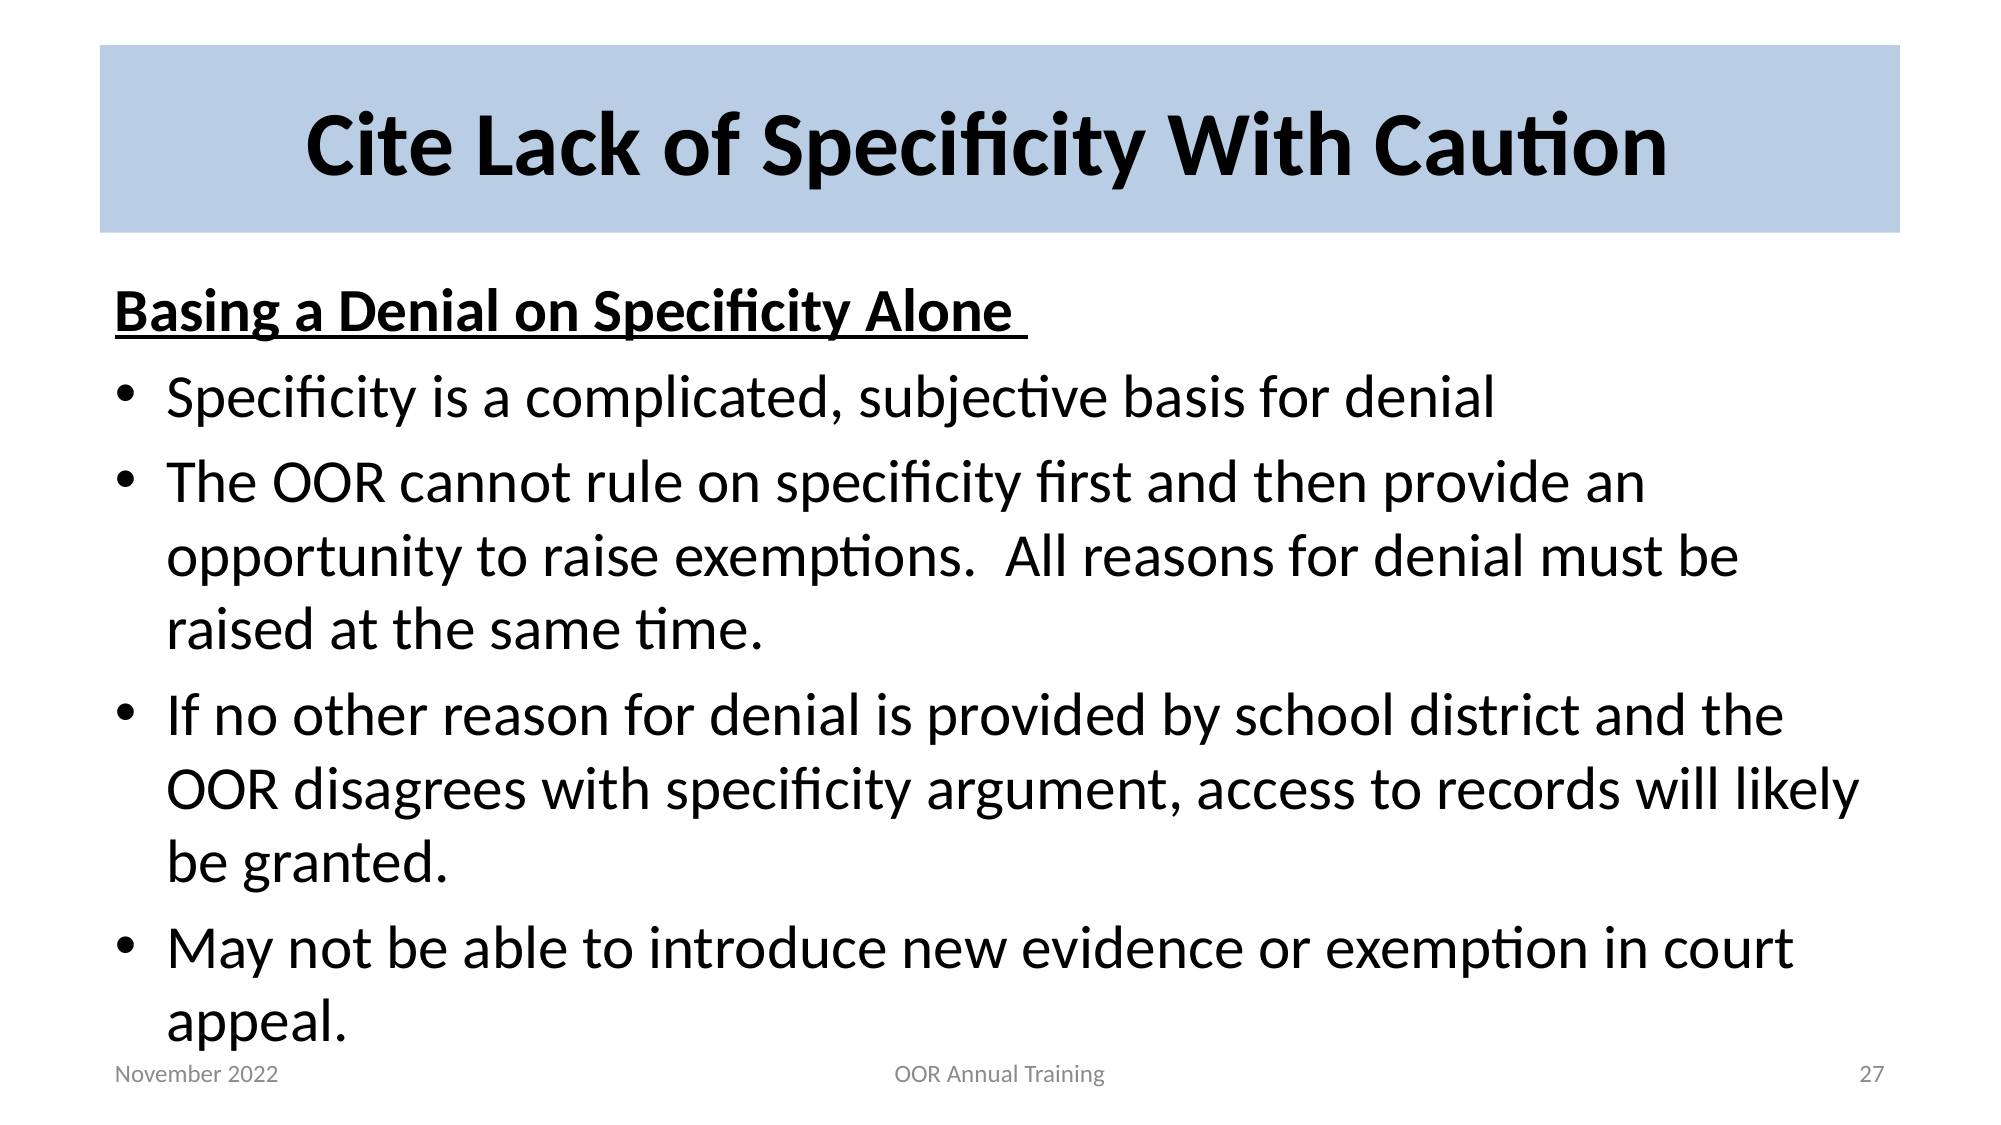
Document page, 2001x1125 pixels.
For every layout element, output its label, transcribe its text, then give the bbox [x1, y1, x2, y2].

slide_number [99, 1042, 567, 1103]
slide_number 27 [1433, 1042, 1900, 1103]
footer OOR Annual Training [683, 1042, 1317, 1103]
title Cite Lack of Specificity With Caution [99, 45, 1900, 233]
list Basing a Denial on Specificity Alone Specificity is a complicated, subjective basis for denial The OOR cannot rule on specificity first and then provide an opportunity to raise exemptions. All reasons for denial must be raised at the same time. If no other reason for denial is provided by school district and the OOR disagrees with specificity argument, access to records will likely be granted. May not be able to introduce new evidence or exemption in court appeal. [99, 262, 1900, 1063]
